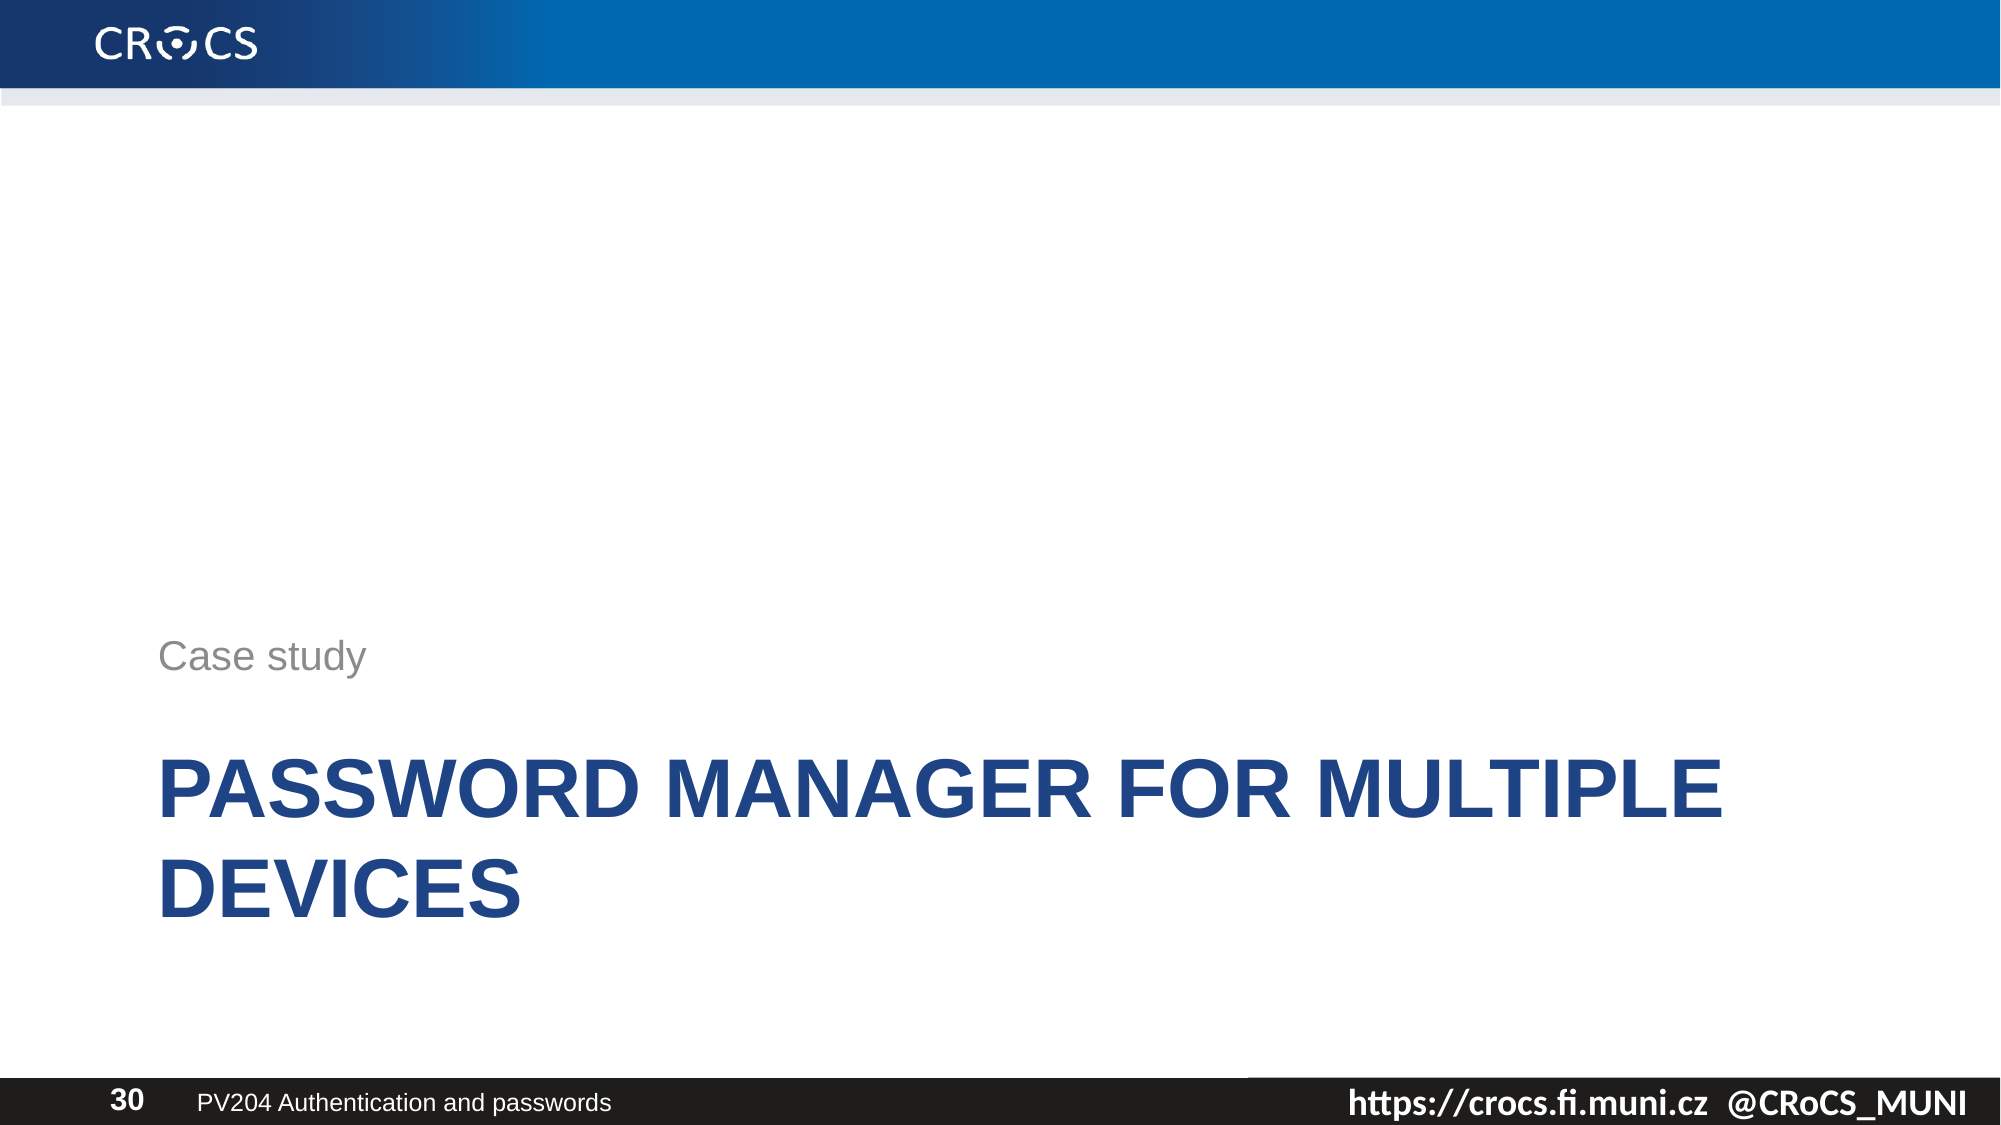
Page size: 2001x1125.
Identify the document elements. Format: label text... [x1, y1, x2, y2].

picture [0, 0, 2001, 1125]
footer PV204 Authentication and passwords [197, 1078, 1079, 1125]
slide_number 30 [110, 1078, 197, 1125]
list Case study [157, 432, 1859, 679]
title Password manager for multiple devices [157, 722, 1859, 947]
